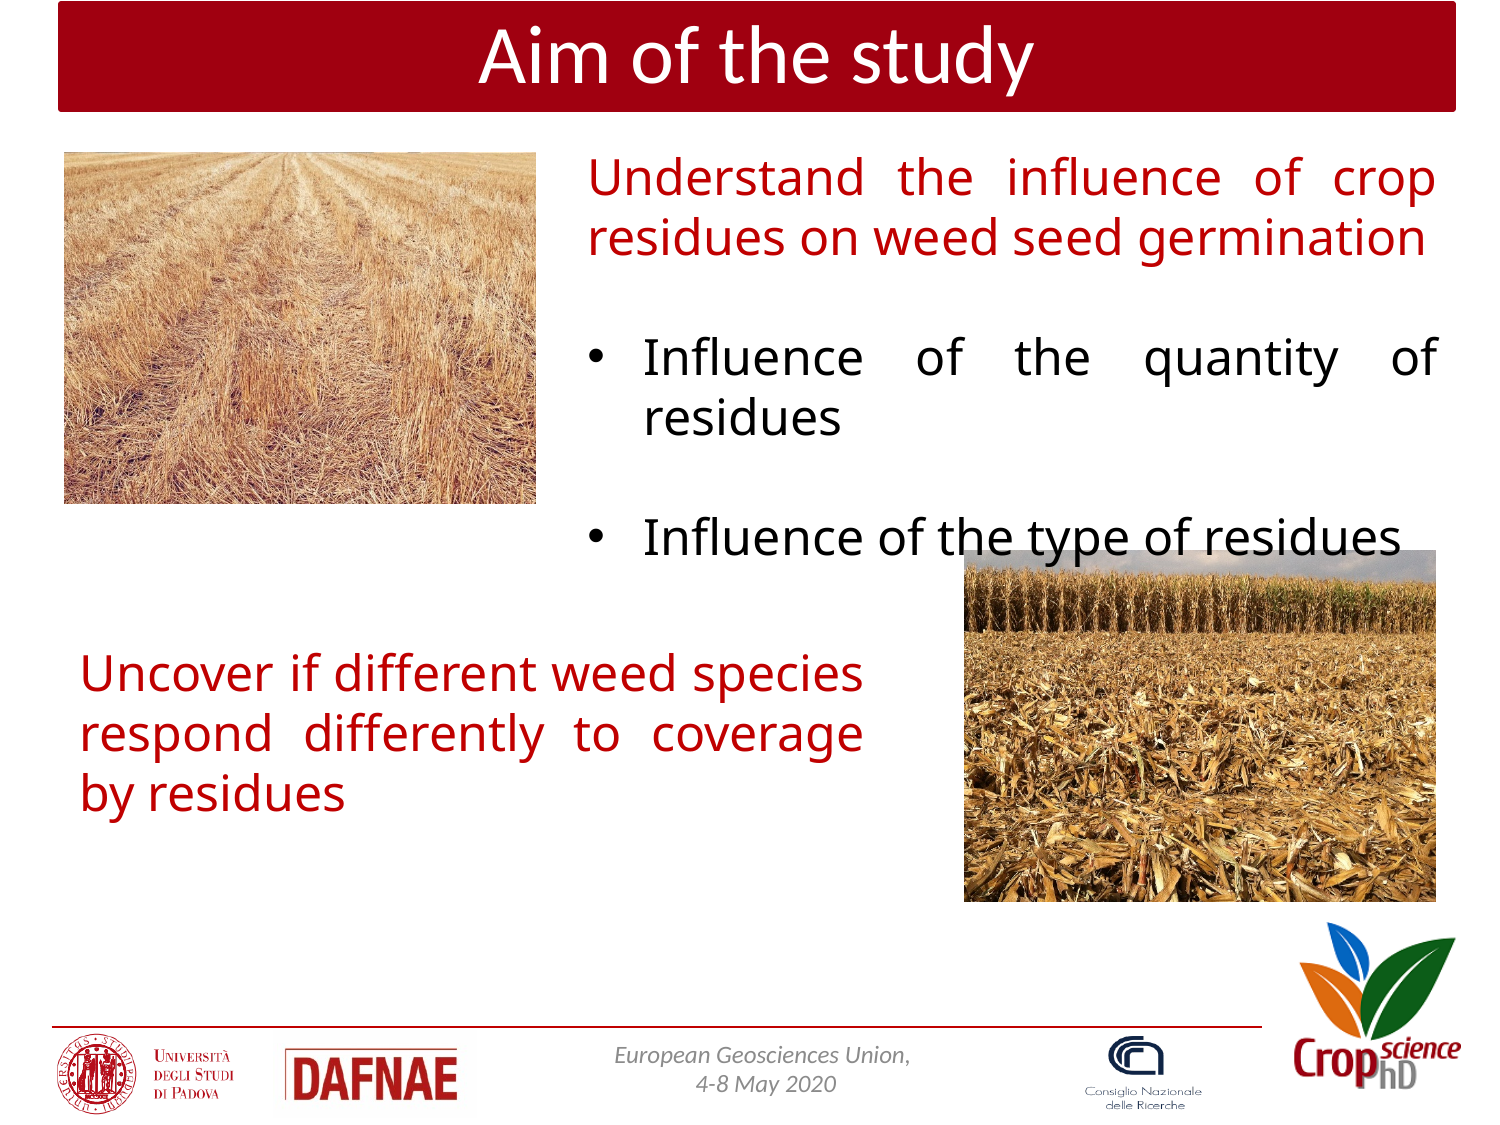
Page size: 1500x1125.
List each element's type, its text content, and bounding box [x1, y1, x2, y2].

text_box Uncover if different weed species respond differently to coverage by residues [64, 574, 880, 829]
picture [64, 151, 536, 504]
picture [51, 1031, 237, 1115]
footer European Geosciences Union, 4-8 May 2020 [525, 1053, 1001, 1113]
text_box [1291, 922, 1461, 1091]
picture [272, 1029, 478, 1118]
picture [964, 550, 1436, 903]
picture [1077, 1029, 1206, 1117]
text_box Understand the influence of crop residues on weed seed germination Influence of the quantity of residues Influence of the type of residues [572, 138, 1453, 619]
text_box Aim of the study [61, 4, 1453, 109]
